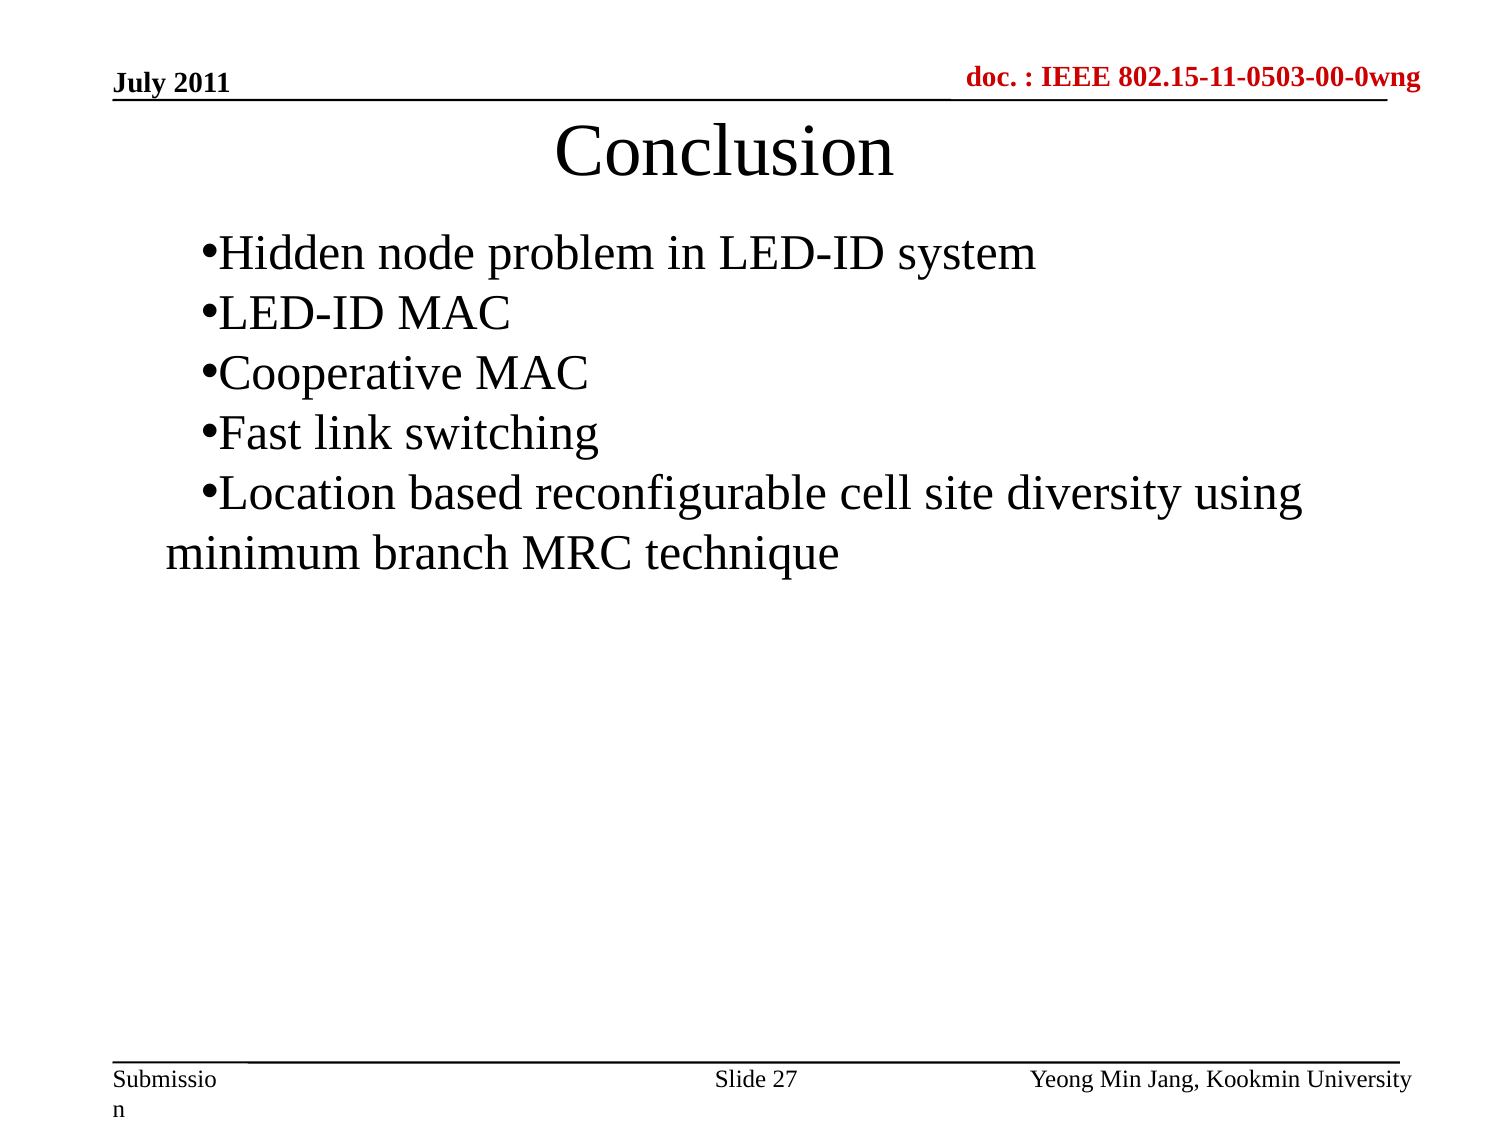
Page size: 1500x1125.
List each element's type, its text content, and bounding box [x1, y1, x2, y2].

slide_number Slide 27 [712, 1061, 800, 1093]
text_box Hidden node problem in LED-ID system LED-ID MAC Cooperative MAC Fast link switching Location based reconfigurable cell site diversity using minimum branch MRC technique [112, 212, 1413, 708]
text_box Conclusion [499, 92, 950, 198]
footer Yeong Min Jang, Kookmin University [899, 1061, 1413, 1093]
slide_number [112, 62, 376, 134]
